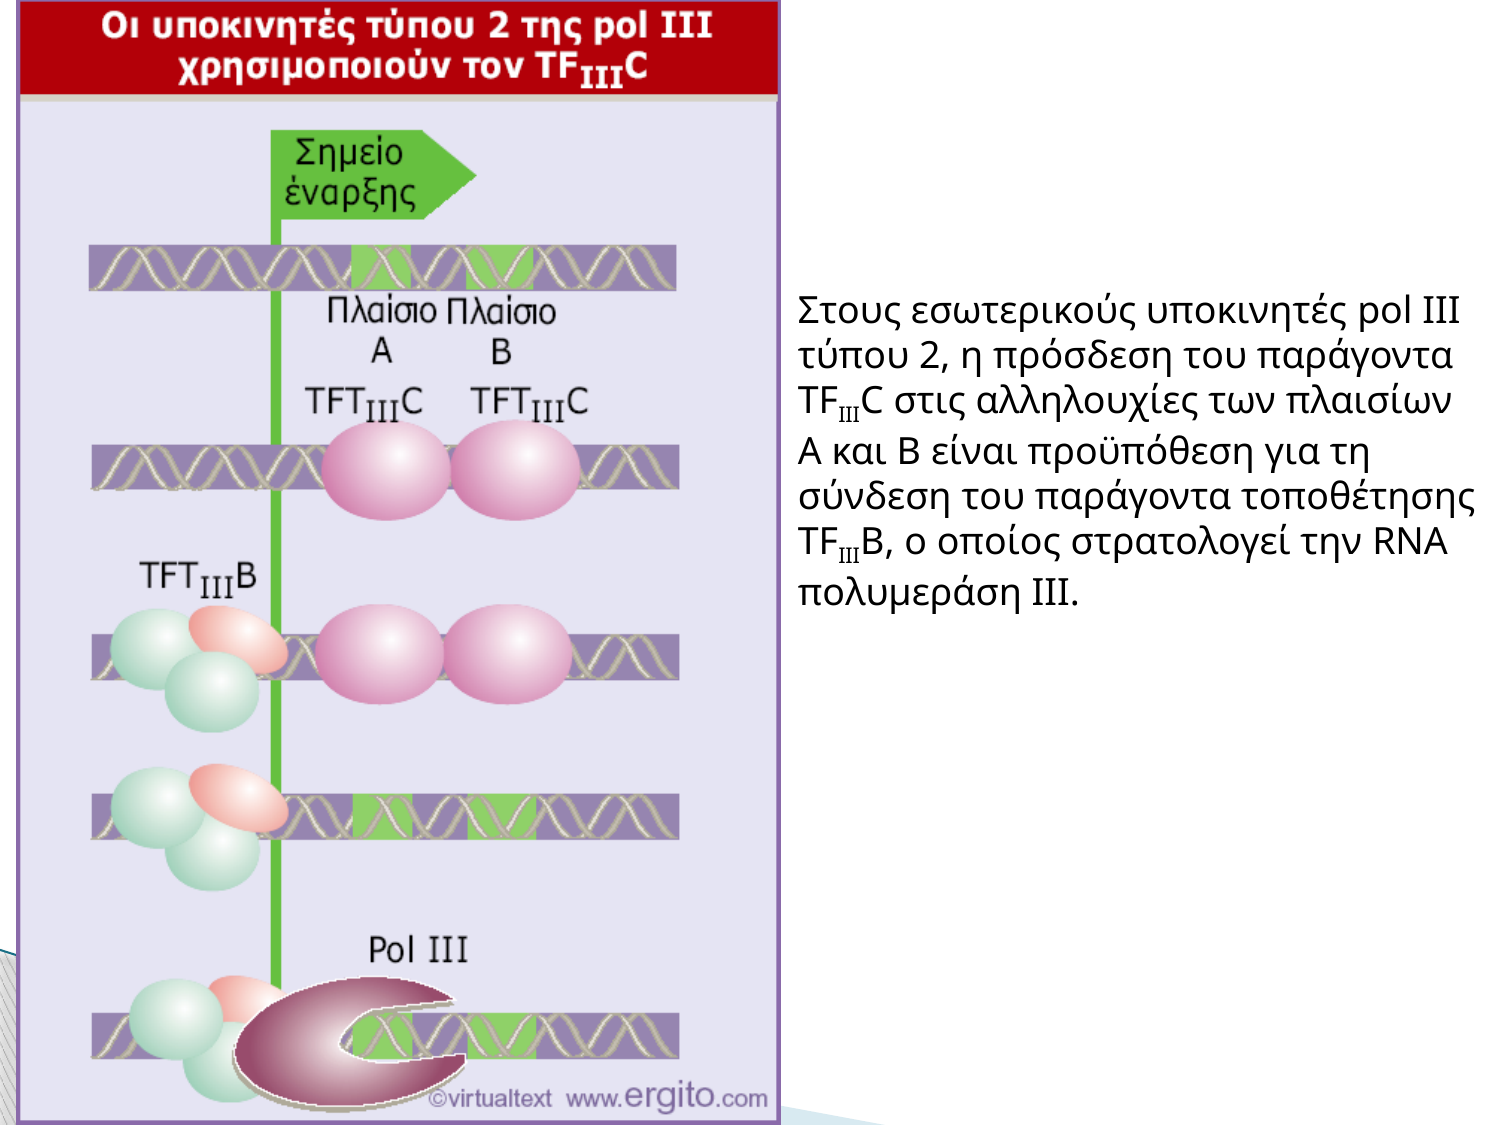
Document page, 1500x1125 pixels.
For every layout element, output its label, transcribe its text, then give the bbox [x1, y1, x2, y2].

text_box Στους εσωτερικούς υποκινητές pol III τύπου 2, η πρόσδεση του παράγοντα TFΙΙΙC στις αλληλουχίες των πλαισίων Α και B είναι προϋπόθεση για τη σύνδεση του παράγοντα τοποθέτησης TFΙΙΙB, ο οποίος στρατολογεί την RNA πολυμεράση ΙΙΙ. [787, 278, 1498, 621]
picture [16, 0, 782, 1125]
